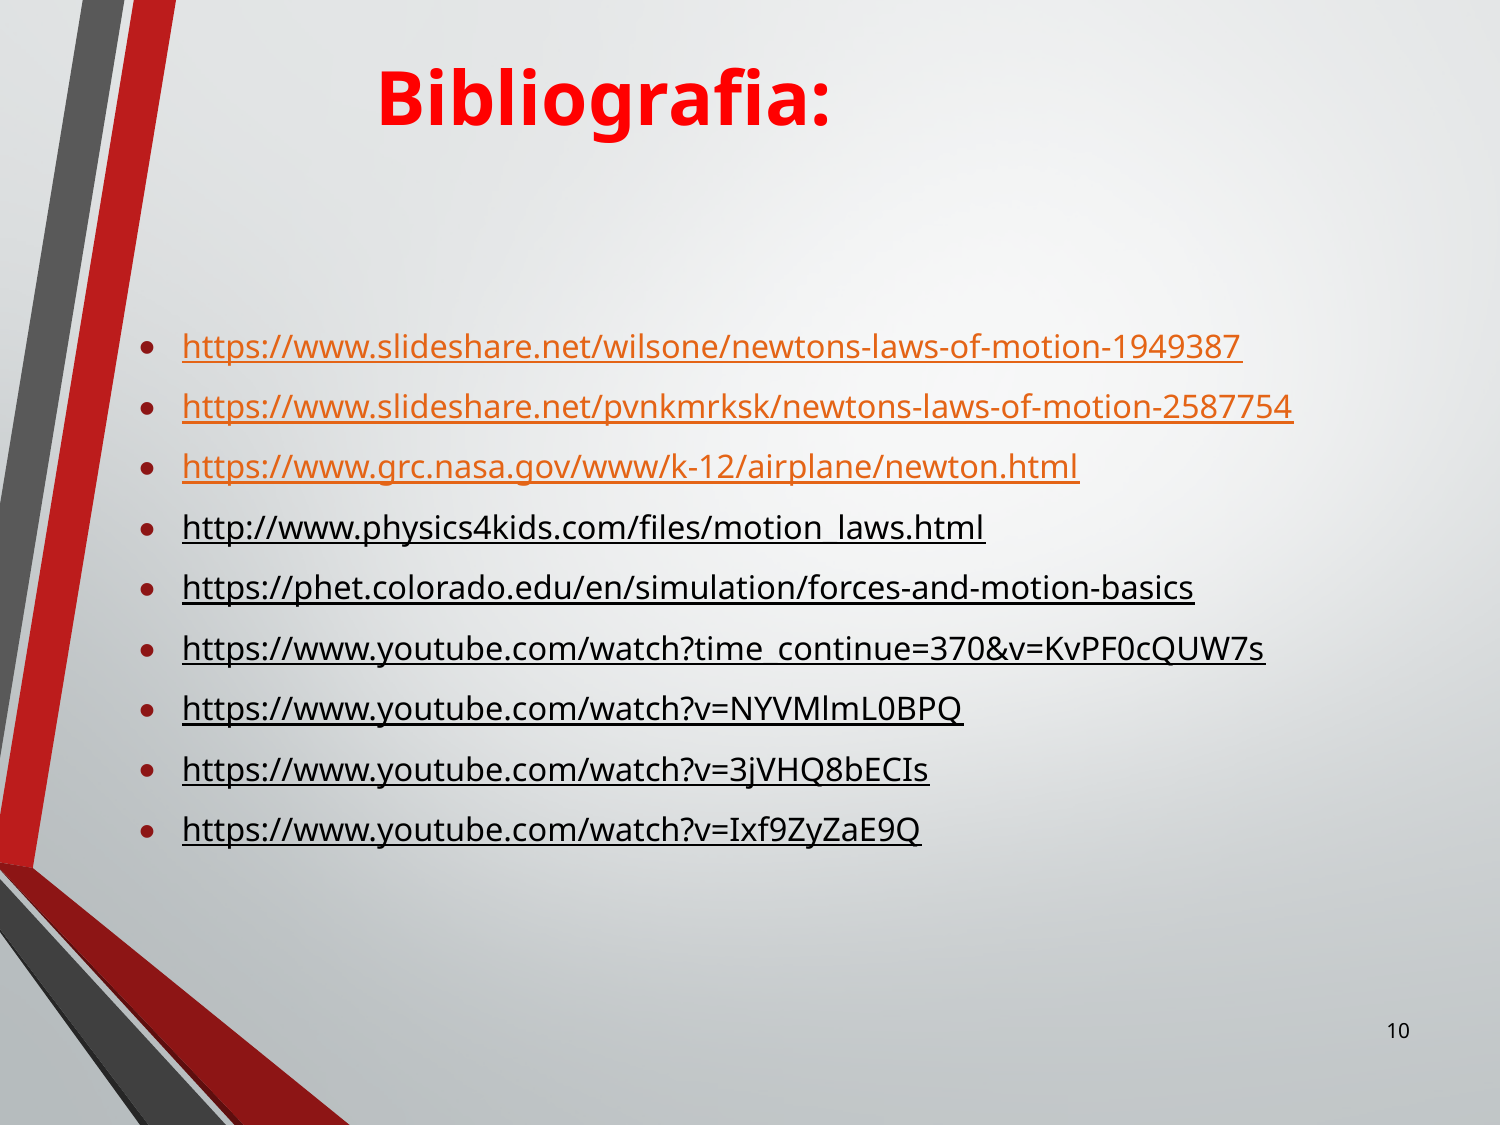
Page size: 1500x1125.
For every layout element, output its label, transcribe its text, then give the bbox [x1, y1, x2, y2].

slide_number 10 [1354, 1001, 1425, 1062]
text_box Bibliografia: [360, 42, 1105, 193]
list https://www.slideshare.net/wilsone/newtons-laws-of-motion-1949387 https://www.slideshare.net/pvnkmrksk/newtons-laws-of-motion-2587754 https://www.grc.nasa.gov/www/k-12/airplane/newton.html http://www.physics4kids.com/files/motion_laws.html https://phet.colorado.edu/en/simulation/forces-and-motion-basics https://www.youtube.com/watch?time_continue=370&v=KvPF0cQUW7s https://www.youtube.com/watch?v=NYVMlmL0BPQ https://www.youtube.com/watch?v=3jVHQ8bECIs https://www.youtube.com/watch?v=Ixf9ZyZaE9Q [123, 243, 1425, 1059]
